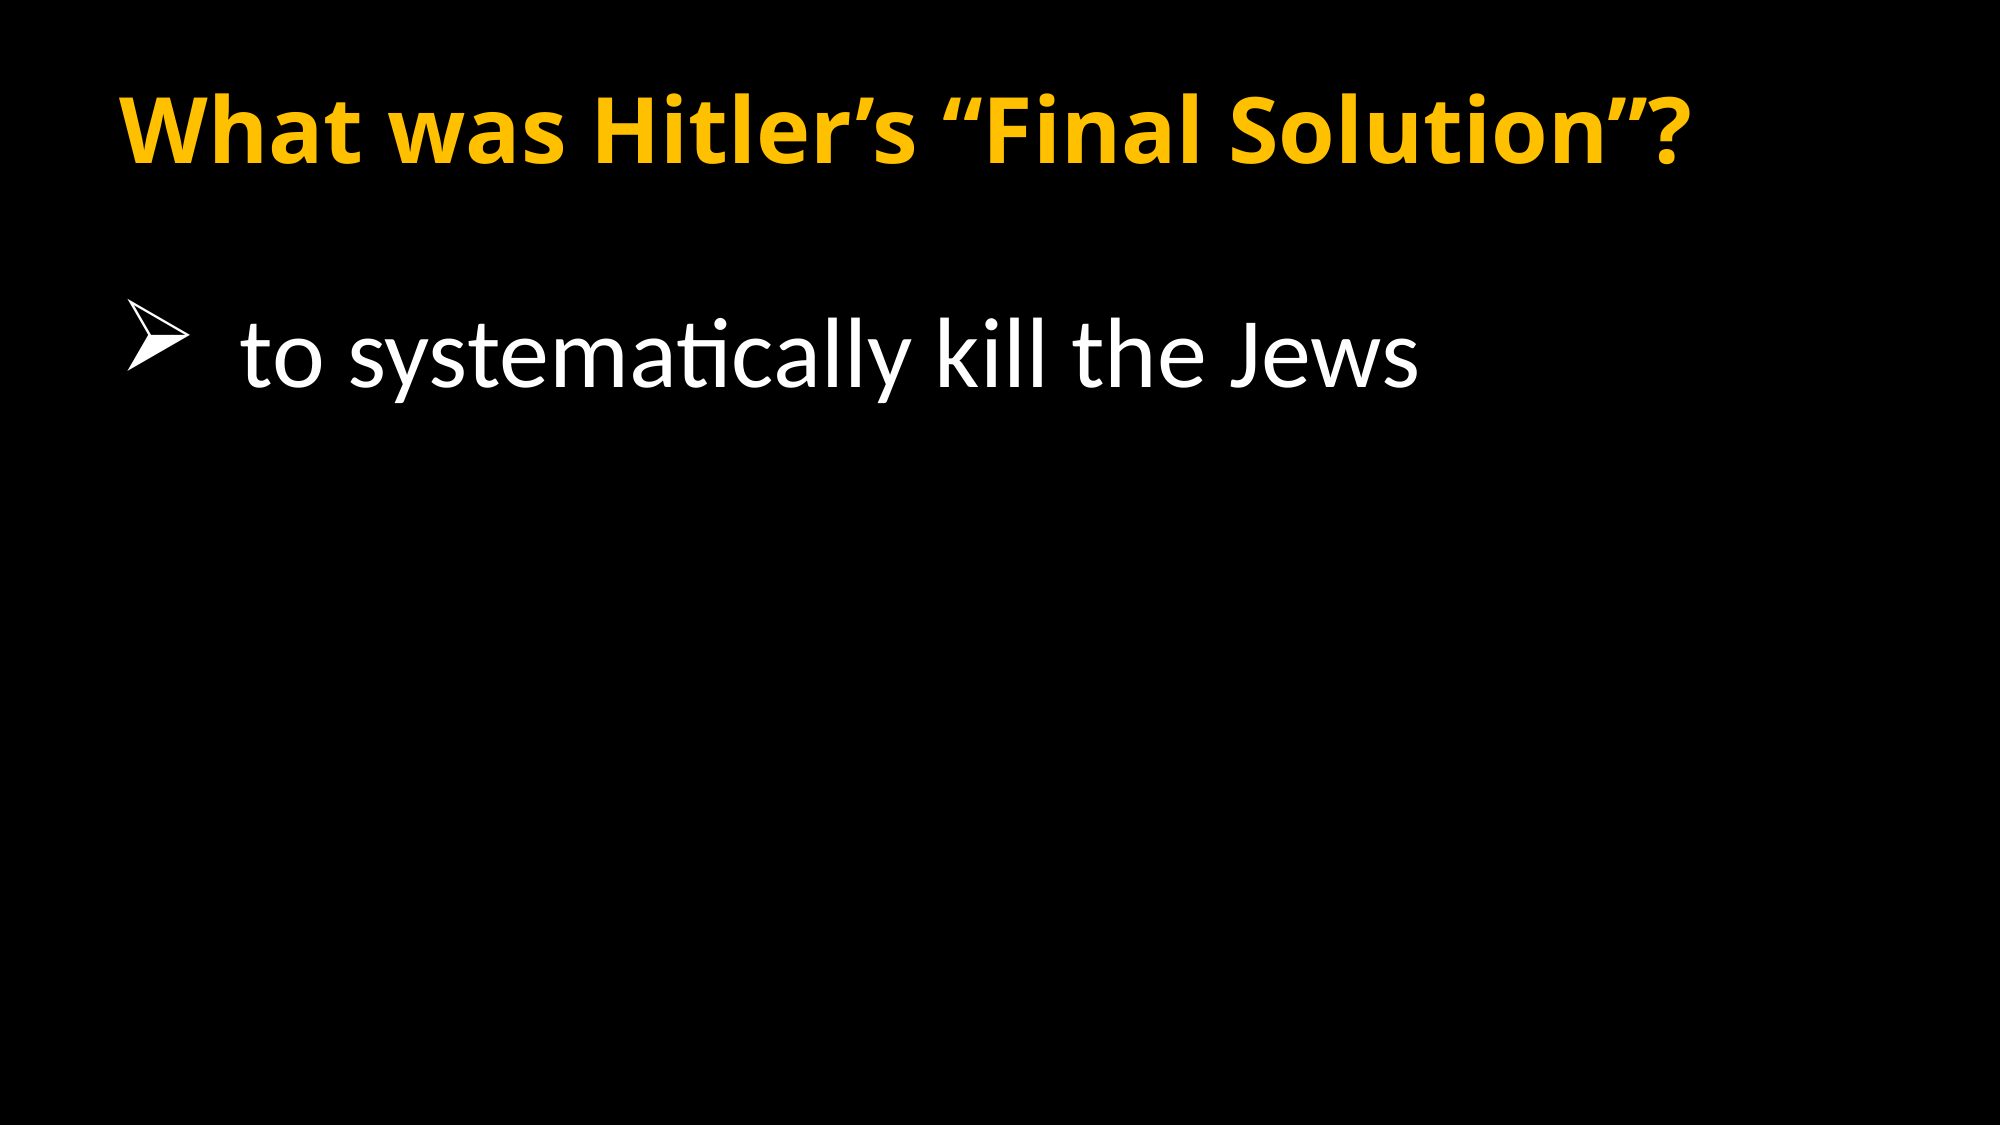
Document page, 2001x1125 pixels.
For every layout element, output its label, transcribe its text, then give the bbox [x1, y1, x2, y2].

list to systematically kill the Jews [104, 267, 1908, 774]
title What was Hitler’s “Final Solution”? [104, 0, 2000, 268]
